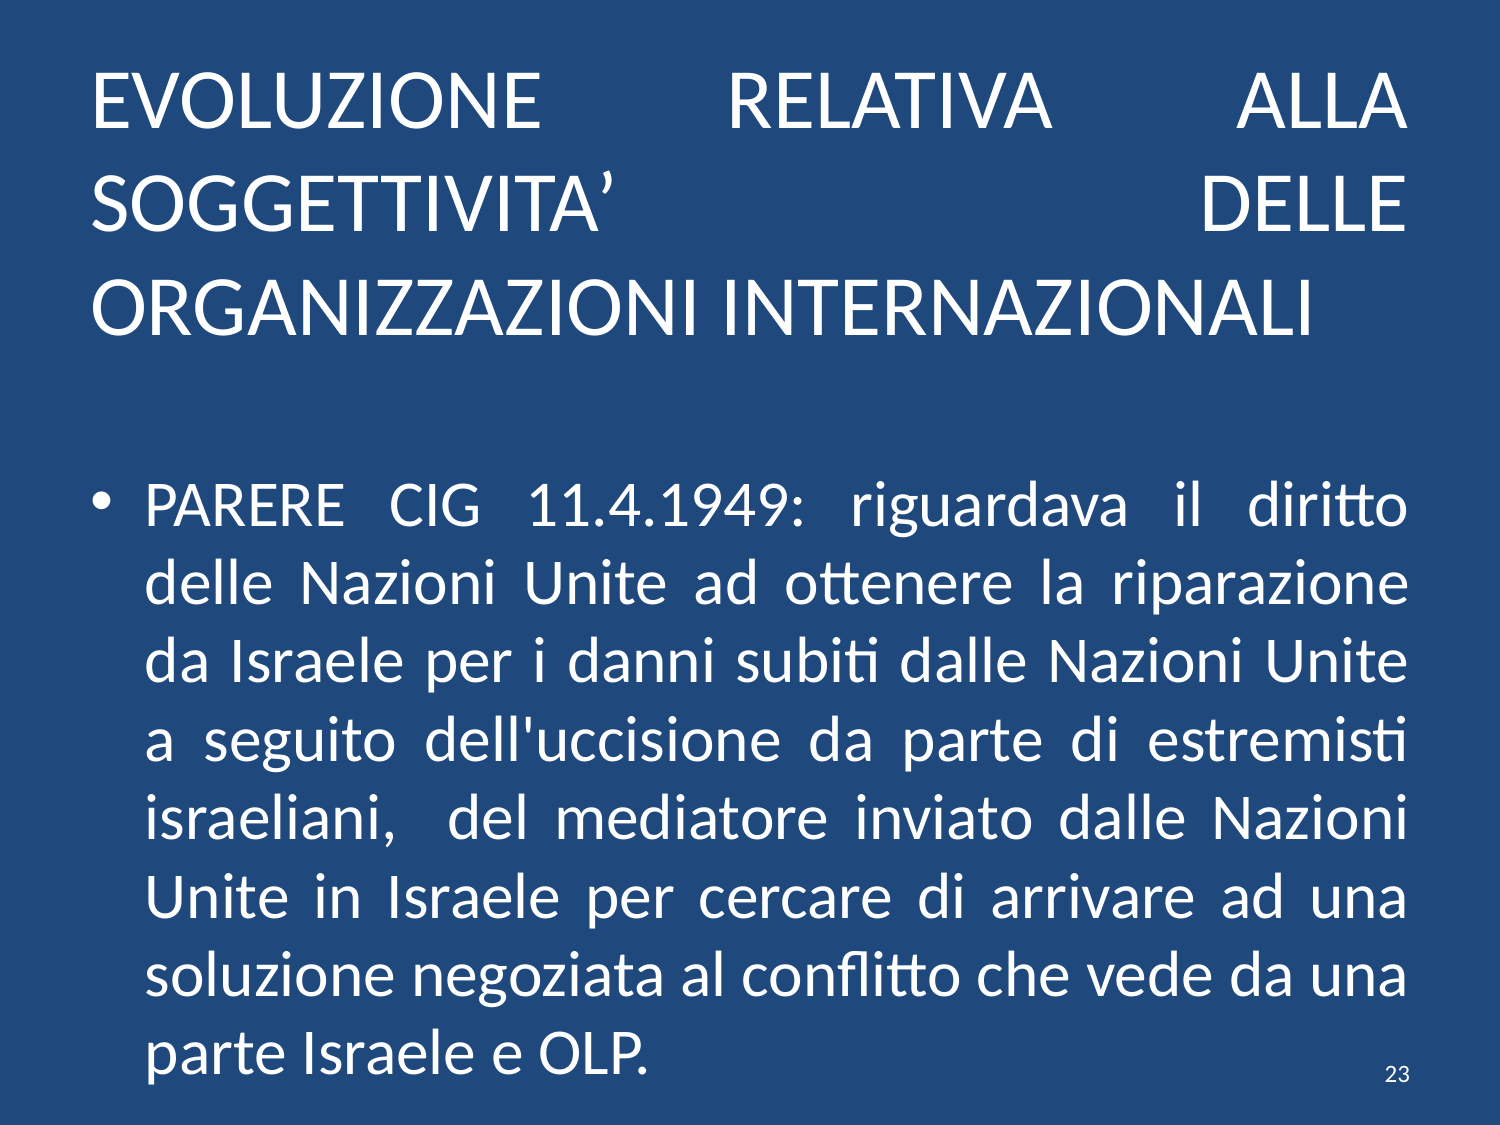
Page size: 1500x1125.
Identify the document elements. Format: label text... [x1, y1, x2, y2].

slide_number 23 [1074, 1042, 1425, 1103]
list PARERE CIG 11.4.1949: riguardava il diritto delle Nazioni Unite ad ottenere la riparazione da Israele per i danni subiti dalle Nazioni Unite a seguito dell'uccisione da parte di estremisti israeliani, del mediatore inviato dalle Nazioni Unite in Israele per cercare di arrivare ad una soluzione negoziata al conflitto che vede da una parte Israele e OLP. [75, 361, 1425, 1103]
title EVOLUZIONE RELATIVA ALLA SOGGETTIVITA’ DELLE ORGANIZZAZIONI INTERNAZIONALI [75, 33, 1425, 361]
